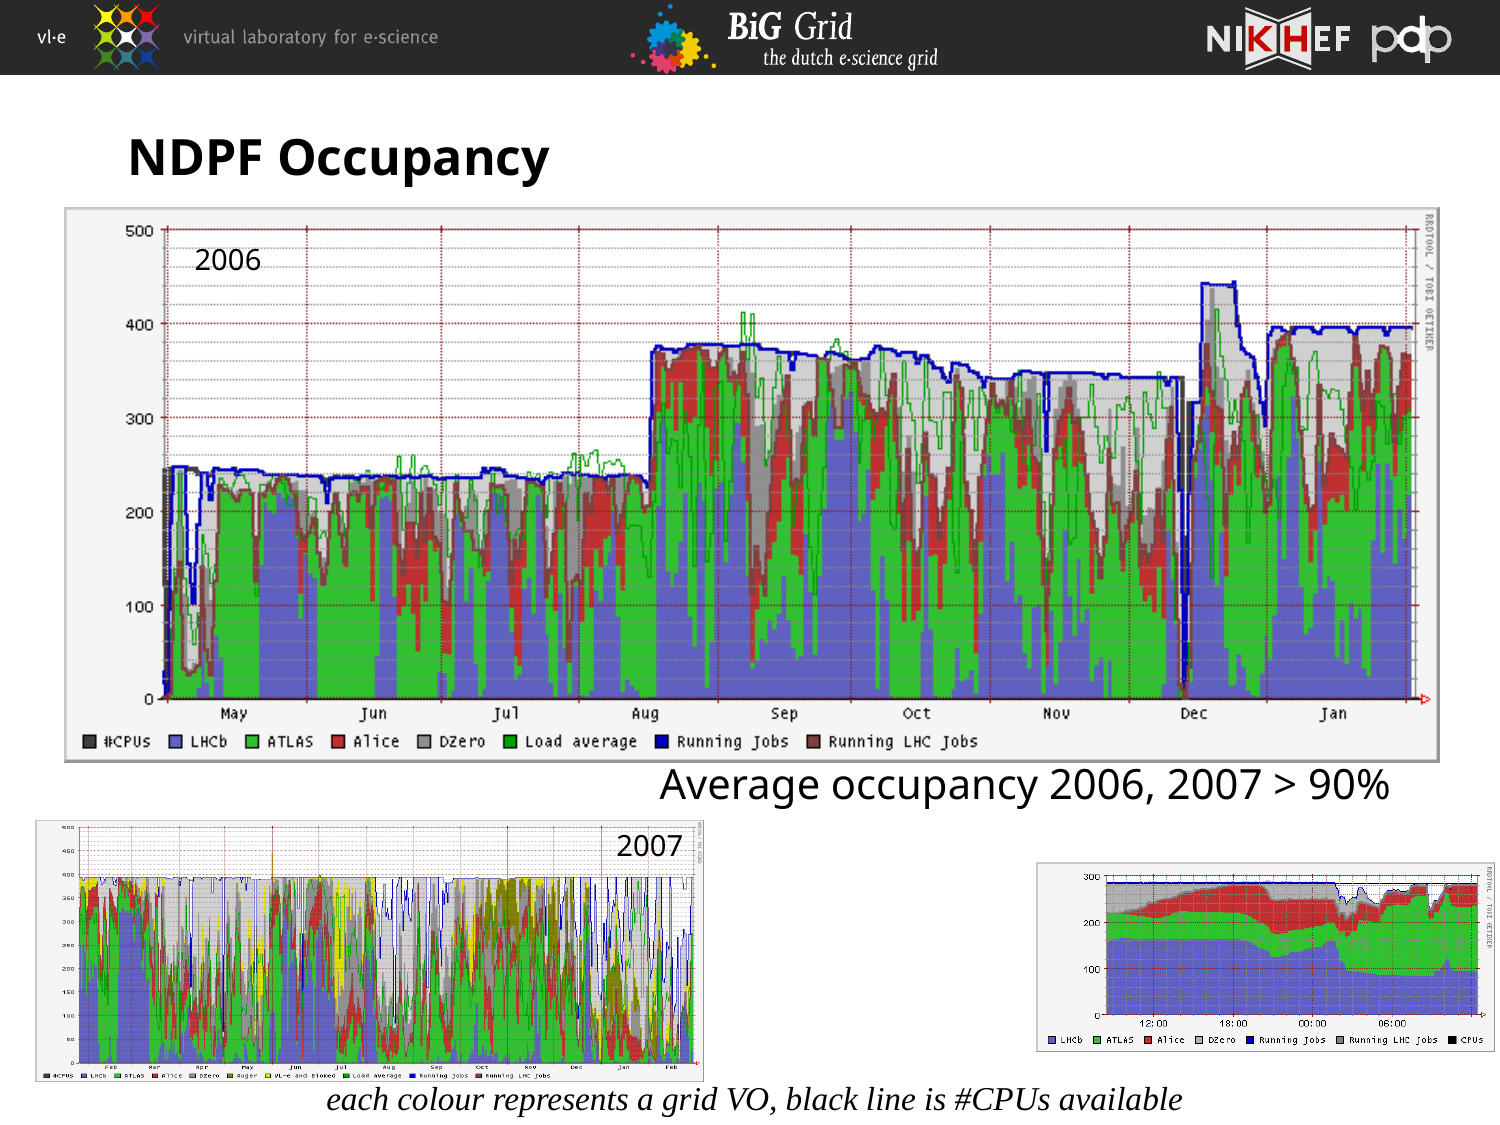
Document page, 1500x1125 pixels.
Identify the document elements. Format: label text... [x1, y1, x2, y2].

picture [34, 820, 704, 1082]
picture [1036, 861, 1495, 1052]
list Average occupancy 2006, 2007 > 90% [644, 749, 1500, 884]
picture [64, 207, 1441, 763]
picture [1370, 14, 1453, 63]
text_box each colour represents a grid VO, black line is #CPUs available [70, 1069, 1441, 1125]
title NDPF Occupancy [112, 99, 1388, 206]
